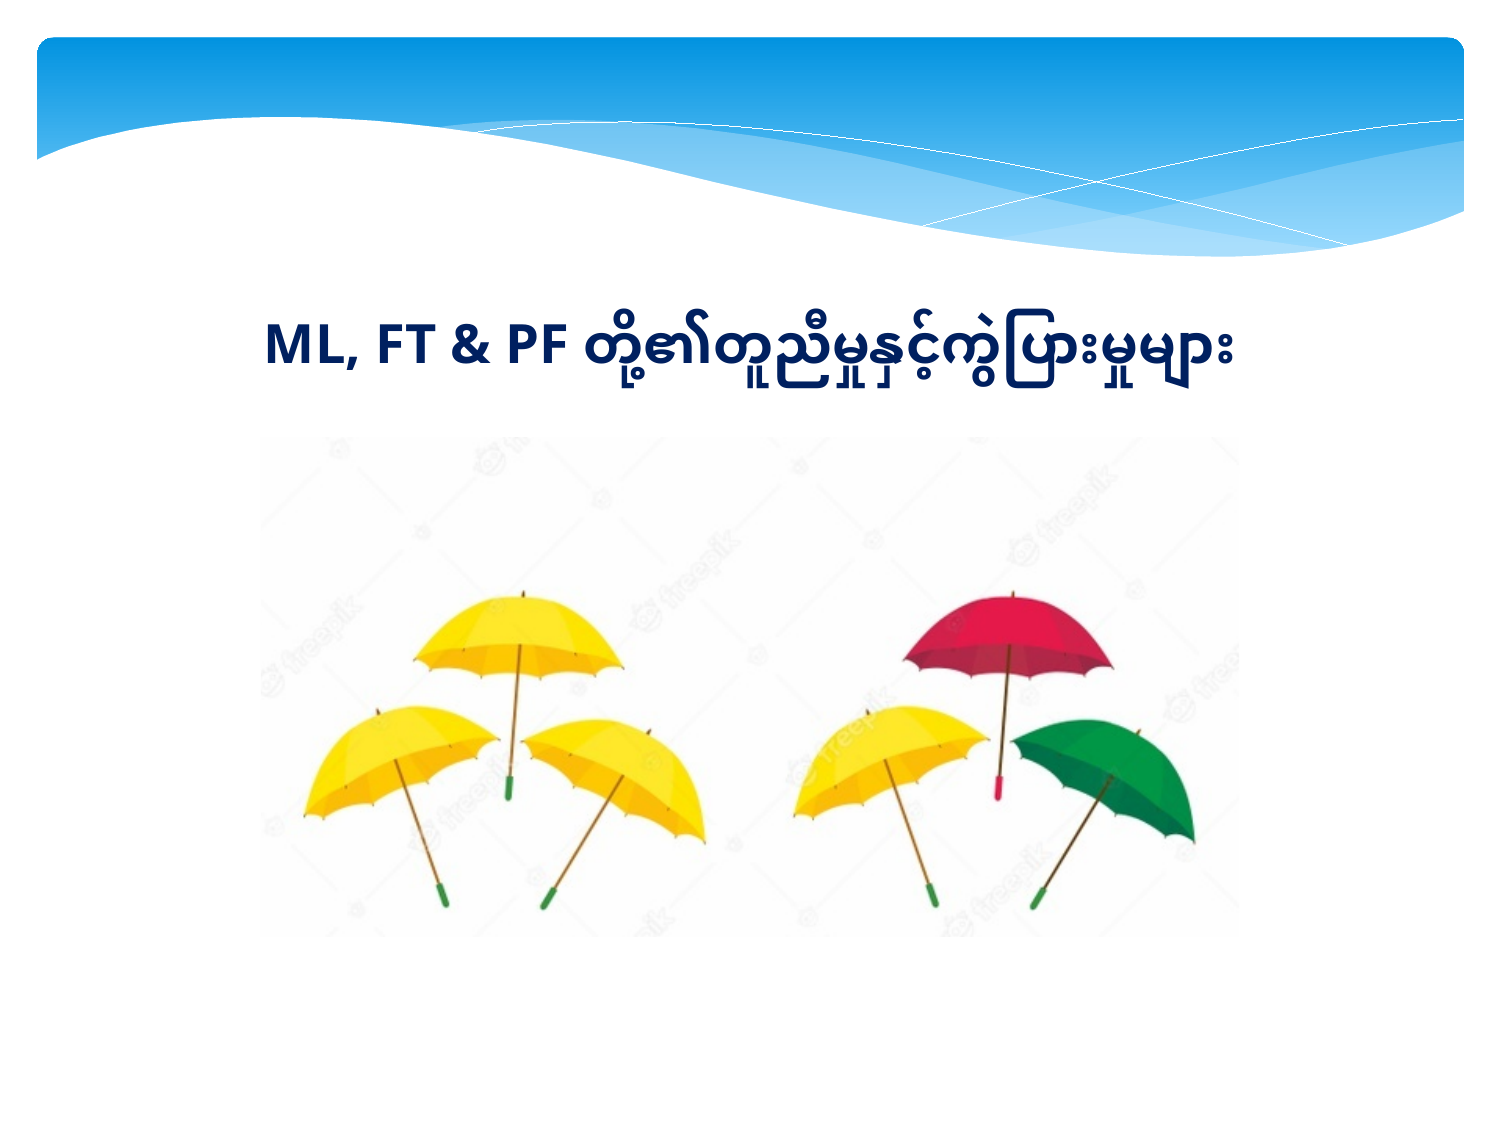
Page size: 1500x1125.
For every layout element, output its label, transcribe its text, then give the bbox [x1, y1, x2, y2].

text_box ML, FT & PF တို့၏တူညီမှုနှင့်ကွဲပြားမှုများ [62, 269, 1438, 382]
picture [260, 437, 1240, 938]
